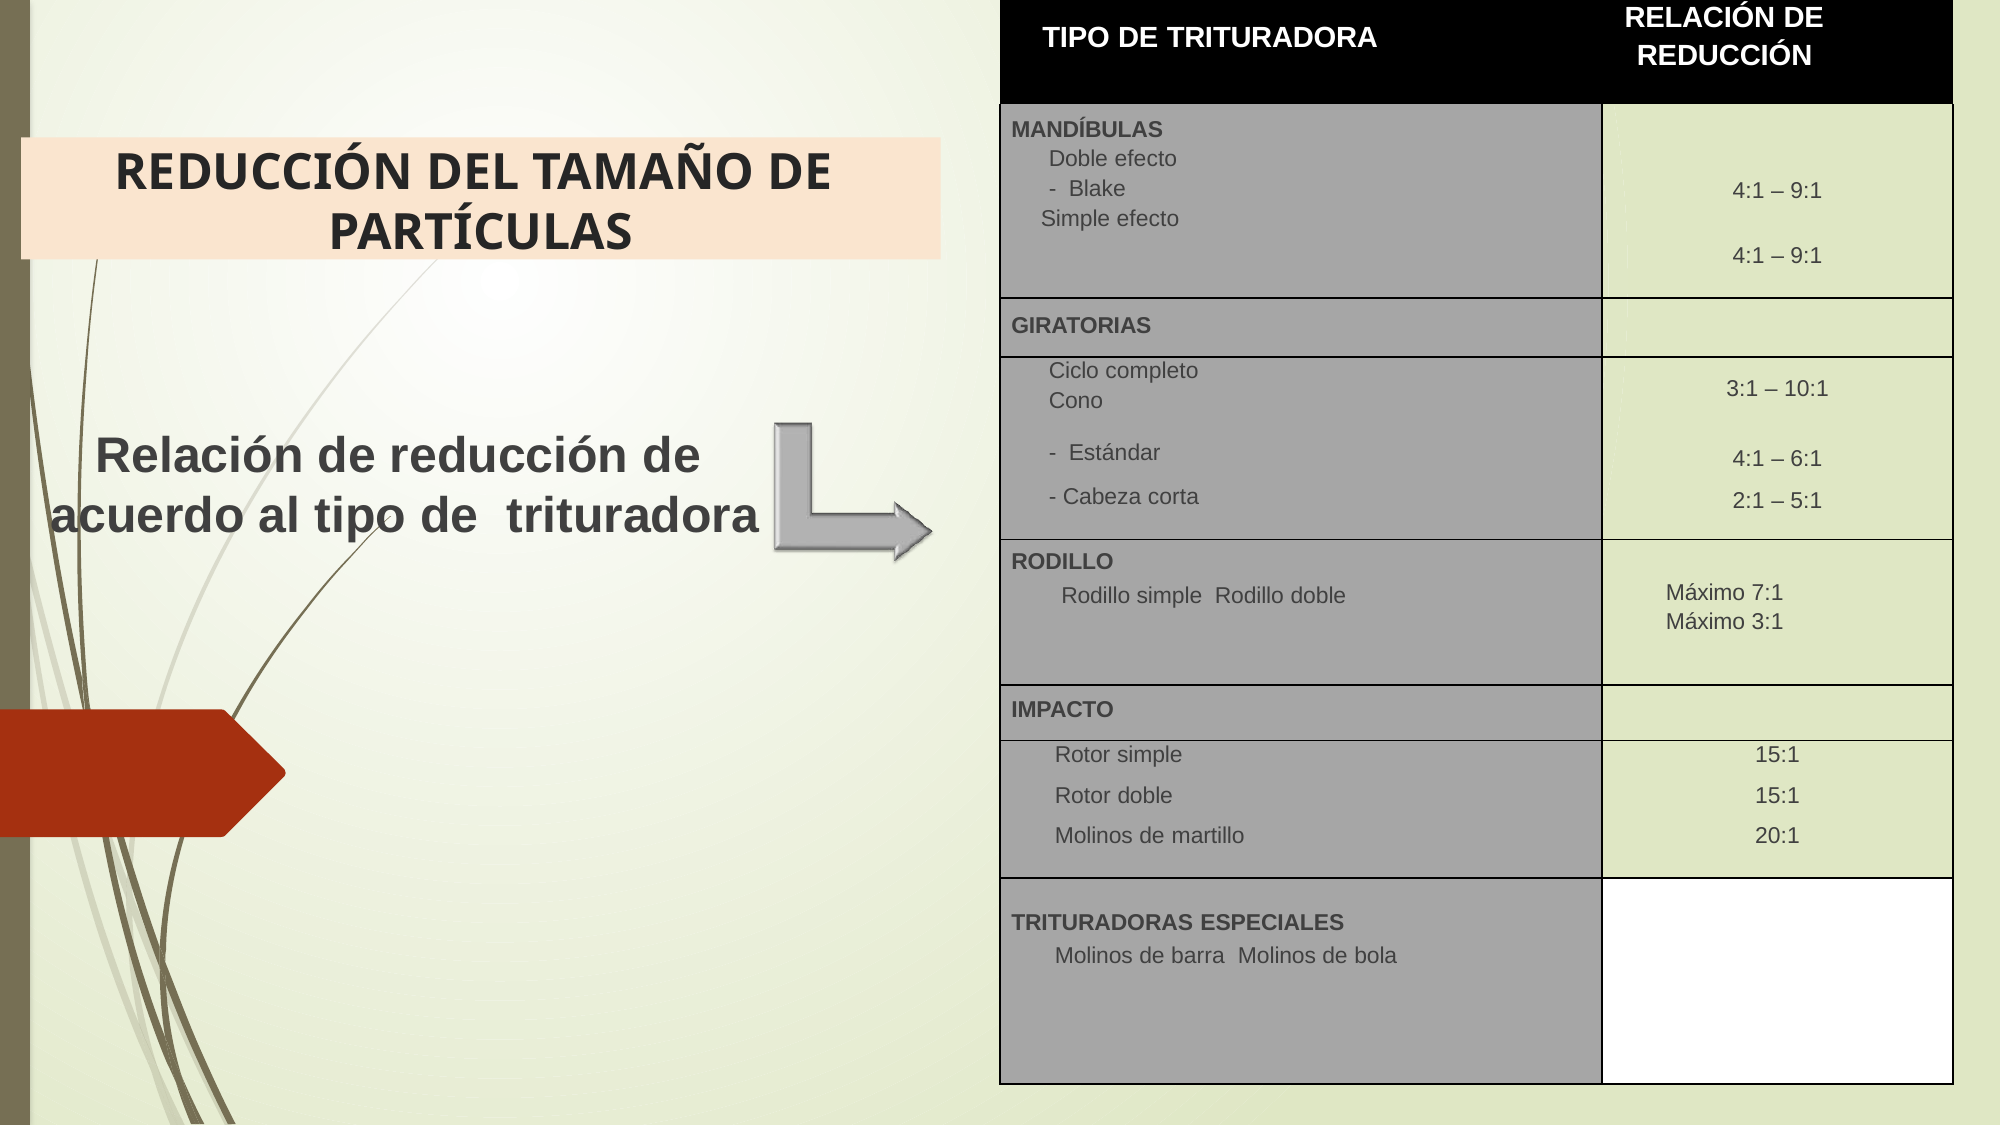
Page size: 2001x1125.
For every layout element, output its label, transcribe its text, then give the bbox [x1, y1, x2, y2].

table_cell [1603, 879, 1952, 1083]
table_cell Molinos de martillo [1001, 823, 1601, 877]
table_cell 4:1 – 9:1 [1603, 242, 1952, 297]
table_cell 2:1 – 5:1 [1603, 484, 1952, 539]
table_cell MANDÍBULAS Doble efecto - Blake Simple efecto [1001, 104, 1601, 297]
text_box REDUCCIÓN DEL TAMAÑO DE PARTÍCULAS [21, 137, 941, 260]
table_cell [1603, 299, 1952, 356]
table_cell GIRATORIAS [1001, 299, 1601, 356]
text_box [768, 419, 938, 569]
table_cell IMPACTO [1001, 686, 1601, 740]
table_cell [1603, 686, 1952, 740]
table_cell Rotor doble [1001, 782, 1601, 823]
table_cell - Estándar [1001, 439, 1601, 484]
table_cell 4:1 – 6:1 [1603, 439, 1952, 484]
table_cell - Cabeza corta [1001, 484, 1601, 539]
table_cell Rotor simple [1001, 741, 1601, 782]
text_box Relación de reducción de acuerdo al tipo de trituradora [46, 419, 763, 543]
table_cell Ciclo completo Cono [1001, 358, 1601, 439]
table_cell RODILLO Rodillo simple Rodillo doble [1001, 540, 1601, 684]
table_header RELACIÓN DE REDUCCIÓN [1602, 0, 1953, 104]
table_cell 15:1 [1603, 741, 1952, 782]
table_cell 20:1 [1603, 823, 1952, 877]
table_cell 3:1 – 10:1 [1603, 358, 1952, 439]
table_cell 4:1 – 9:1 [1603, 104, 1952, 242]
table_cell Máximo 7:1 Máximo 3:1 [1603, 540, 1952, 684]
table_cell TRITURADORAS ESPECIALES Molinos de barra Molinos de bola [1001, 879, 1601, 1083]
table_header TIPO DE TRITURADORA [1000, 0, 1602, 104]
table_cell 15:1 [1603, 782, 1952, 823]
